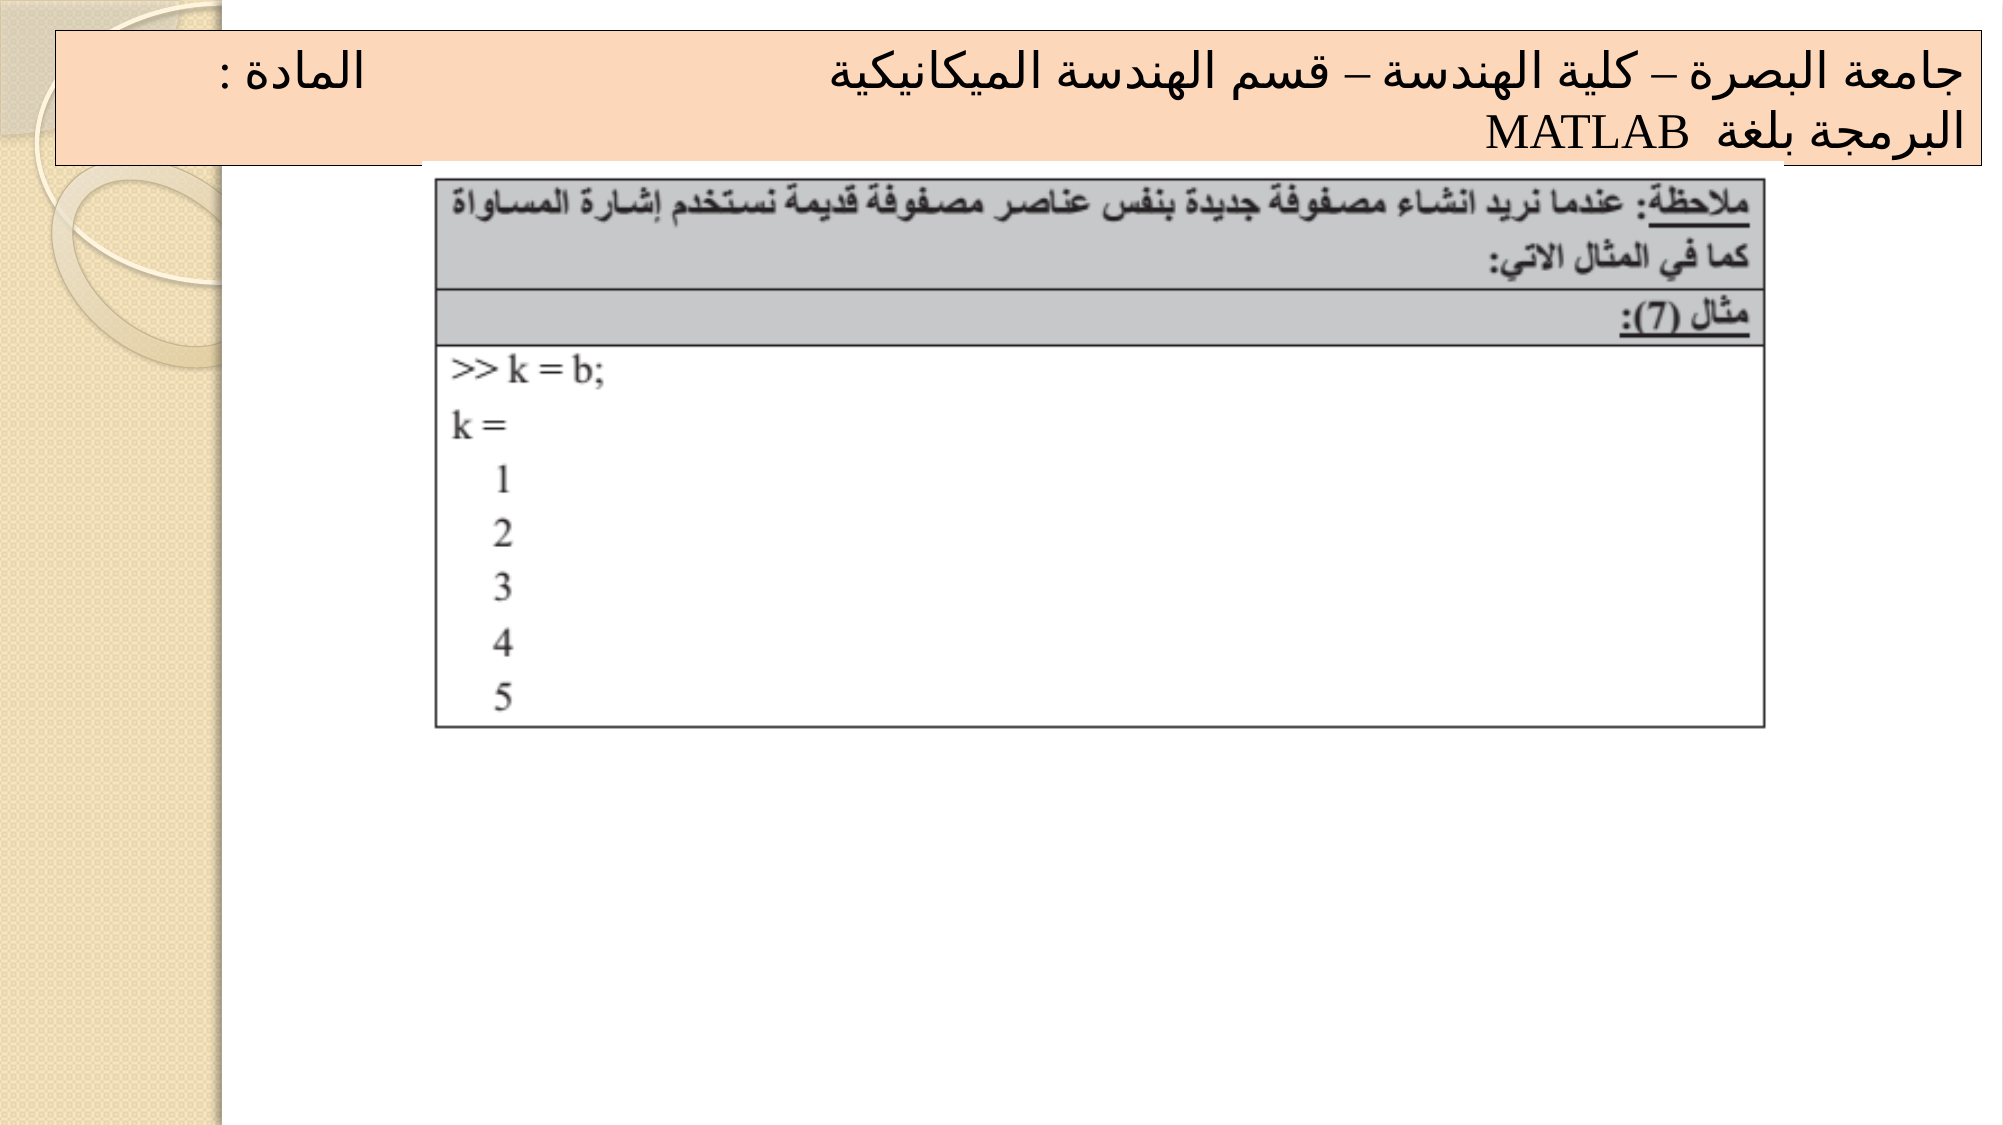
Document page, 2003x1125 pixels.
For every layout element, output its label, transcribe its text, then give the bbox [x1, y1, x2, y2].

text_box جامعة البصرة – كلية الهندسة – قسم الهندسة الميكانيكية المادة : البرمجة بلغة MATLAB [55, 30, 1982, 166]
picture [421, 160, 1784, 740]
